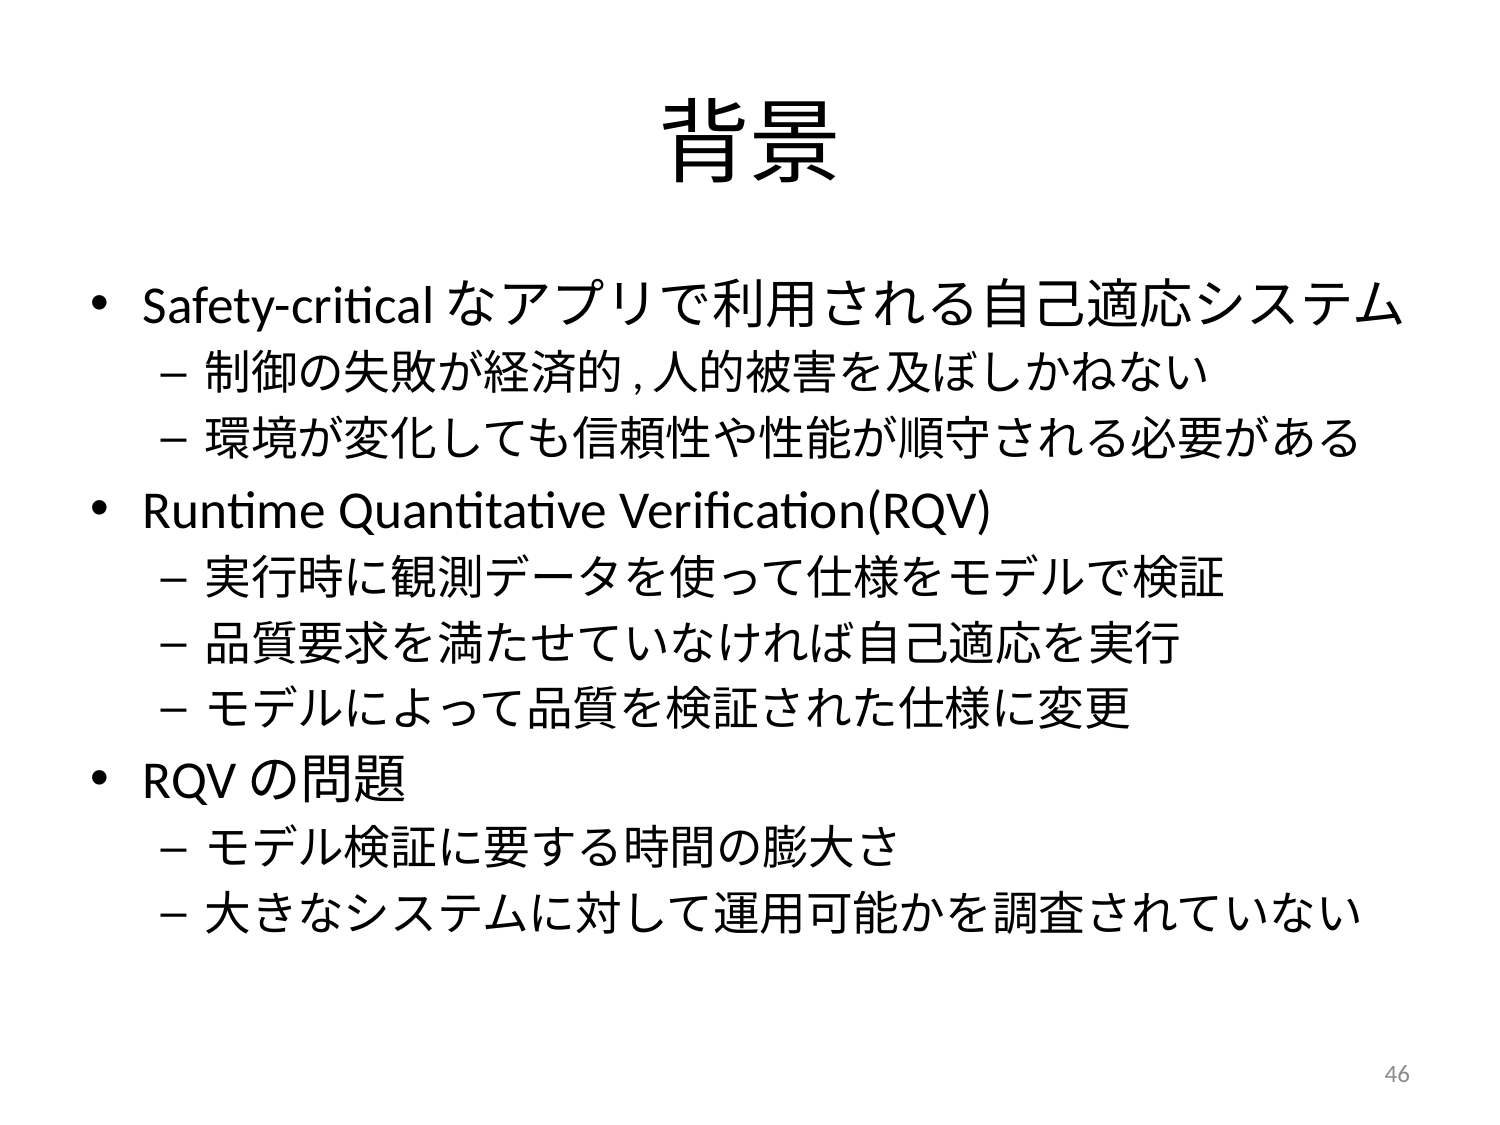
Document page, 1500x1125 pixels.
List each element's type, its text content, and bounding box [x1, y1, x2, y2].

title 背景 [75, 45, 1425, 233]
slide_number 46 [1074, 1042, 1425, 1103]
list Safety-criticalなアプリで利用される自己適応システム 制御の失敗が経済的,人的被害を及ぼしかねない 環境が変化しても信頼性や性能が順守される必要がある Runtime Quantitative Verification(RQV) 実行時に観測データを使って仕様をモデルで検証 品質要求を満たせていなければ自己適応を実行 モデルによって品質を検証された仕様に変更 RQVの問題 モデル検証に要する時間の膨大さ 大きなシステムに対して運用可能かを調査されていない [75, 262, 1425, 1005]
